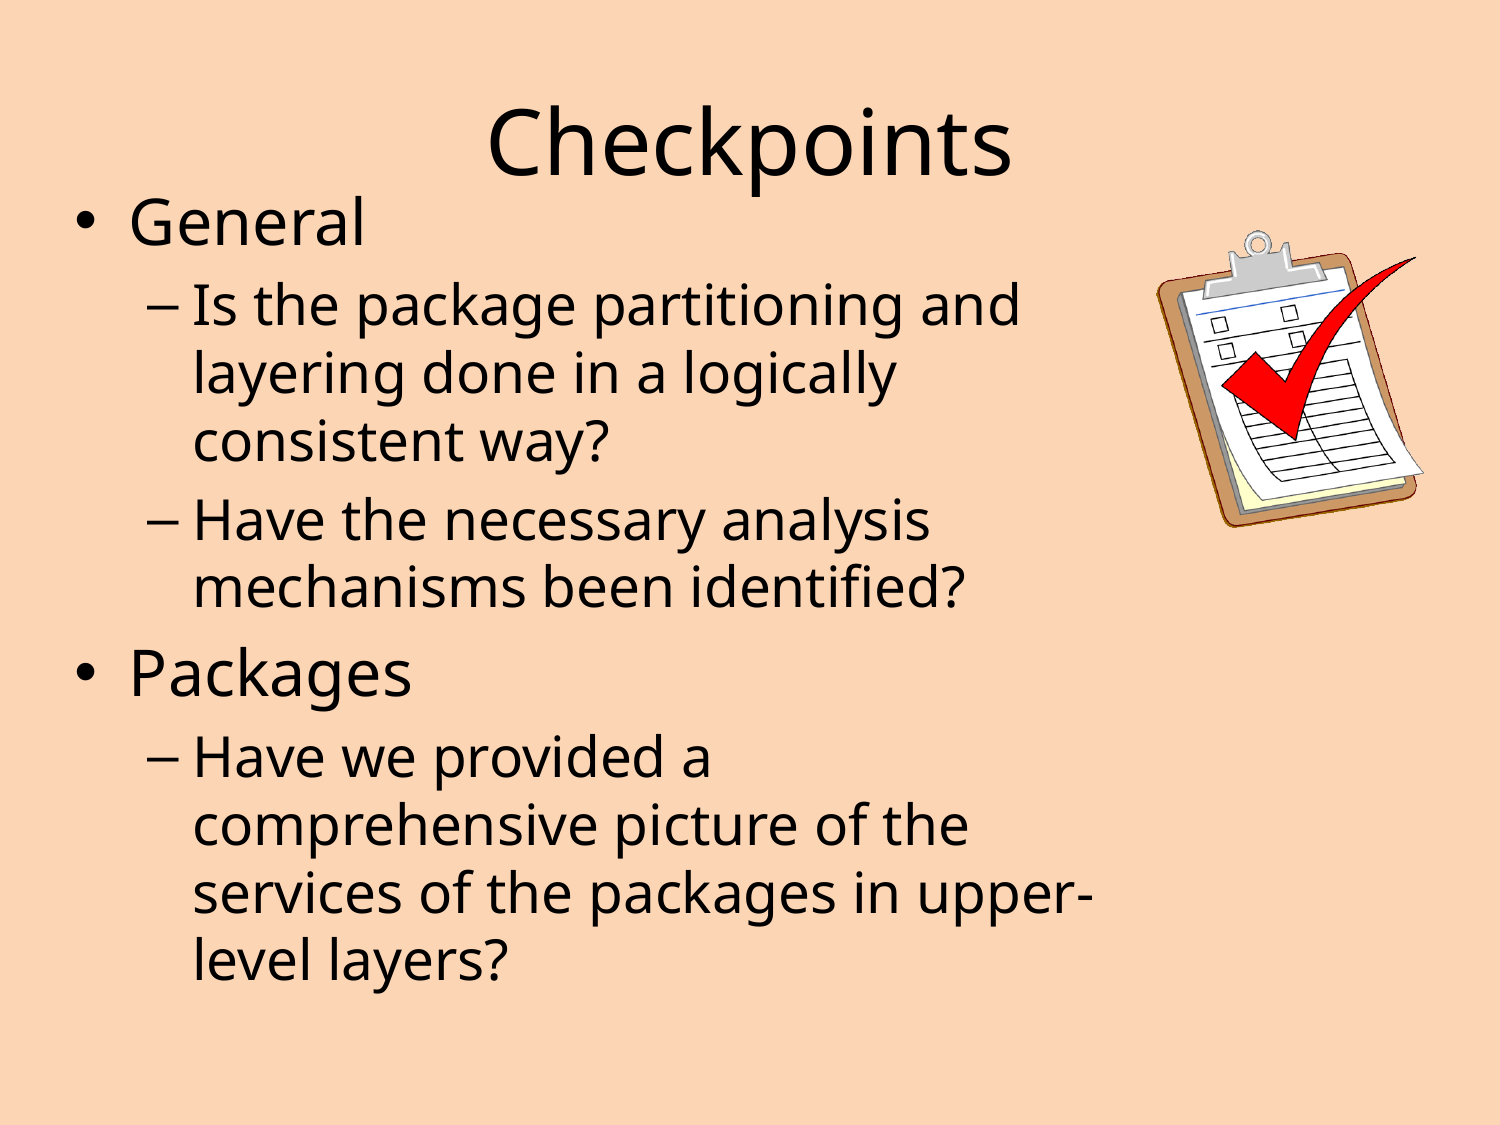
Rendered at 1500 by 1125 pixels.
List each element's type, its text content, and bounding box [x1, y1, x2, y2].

title Checkpoints [75, 45, 1425, 233]
picture [1155, 230, 1425, 528]
list General Is the package partitioning and layering done in a logically consistent way? Have the necessary analysis mechanisms been identified? Packages Have we provided a comprehensive picture of the services of the packages in upper-level layers? [59, 172, 1138, 1000]
